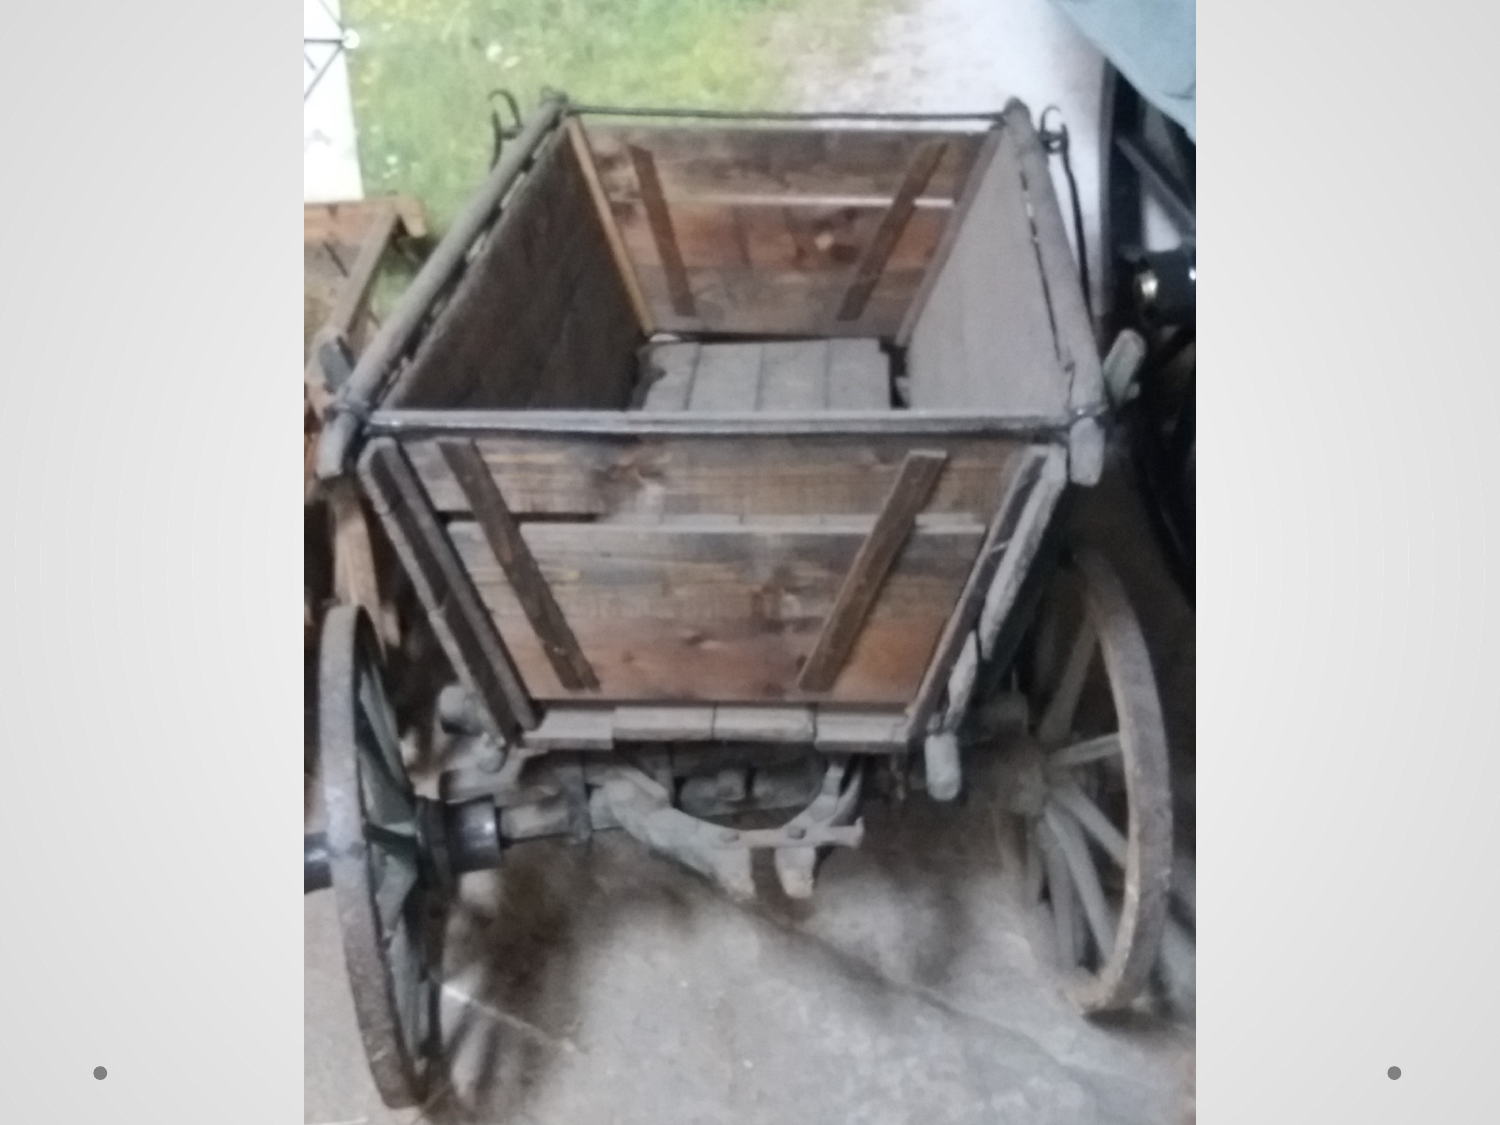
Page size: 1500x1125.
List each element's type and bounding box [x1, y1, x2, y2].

picture [304, 0, 1196, 1125]
